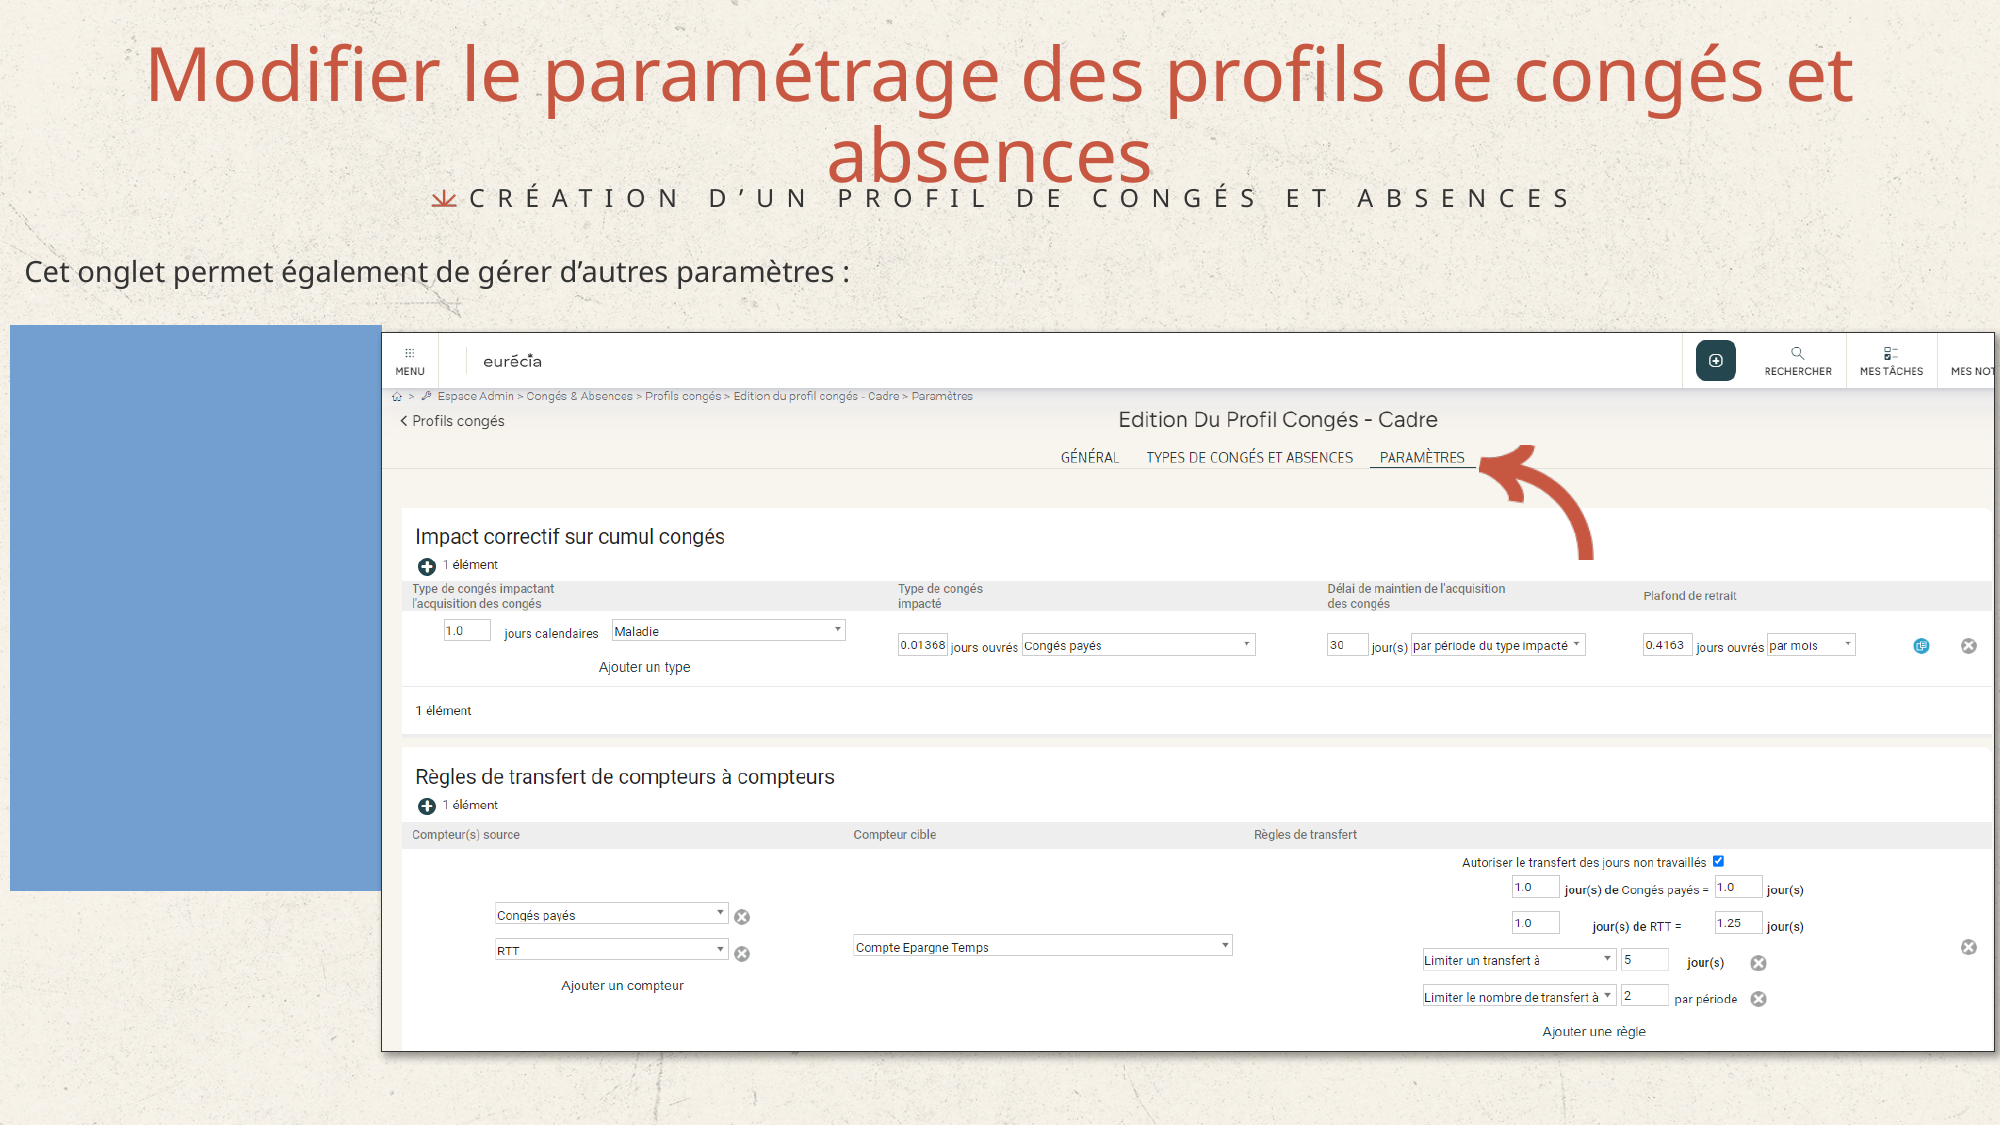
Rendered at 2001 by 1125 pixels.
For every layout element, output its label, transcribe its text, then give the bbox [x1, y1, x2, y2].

picture [0, 0, 2000, 93]
list Création d’un profil de congés et absences [60, 169, 1940, 226]
title Modifier le paramétrage des profils de congés et absences [0, 93, 2000, 144]
picture [0, 144, 2000, 1125]
text_box Cet onglet permet également de gérer d’autres paramètres : [9, 246, 1037, 296]
